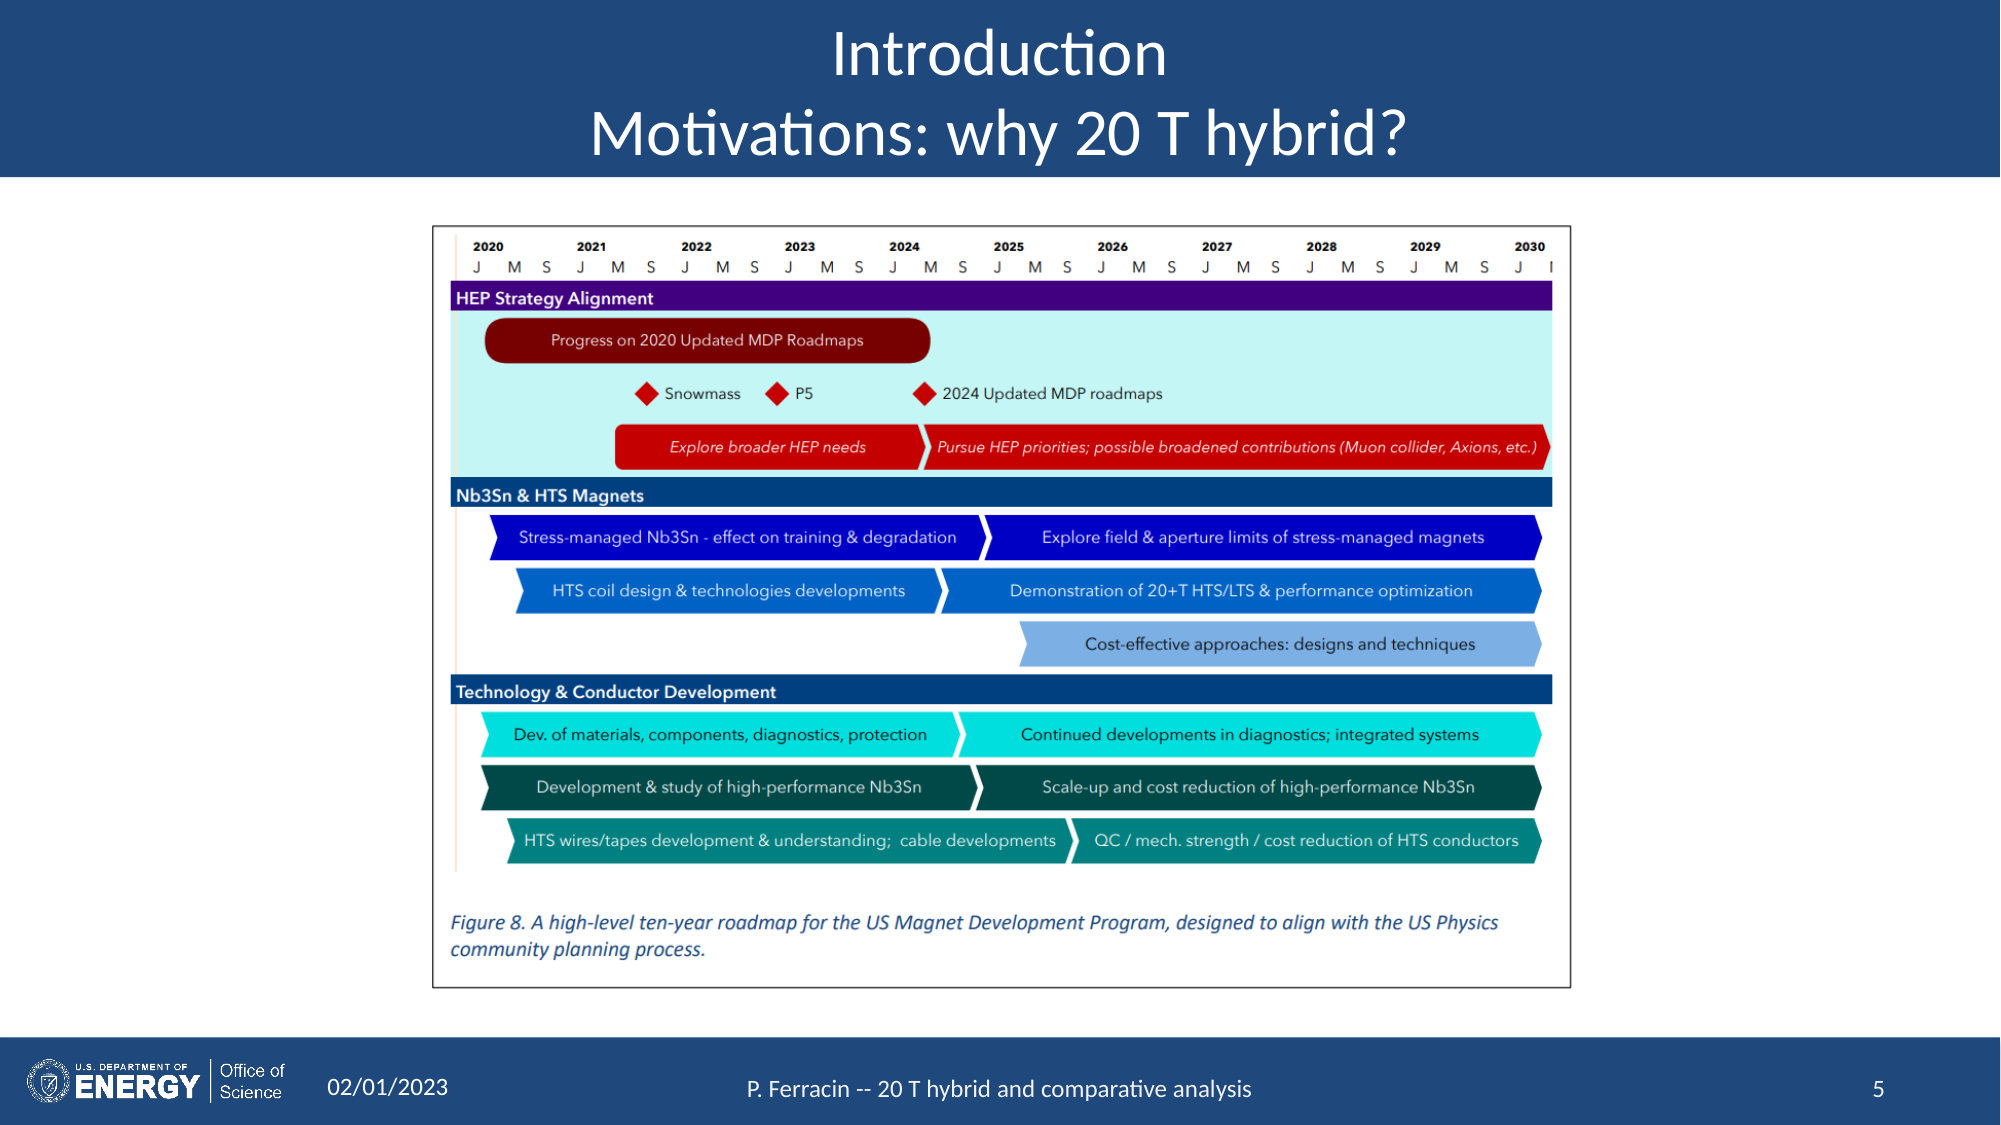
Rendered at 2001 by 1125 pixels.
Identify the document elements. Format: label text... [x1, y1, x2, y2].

picture [423, 217, 1577, 993]
picture [27, 1059, 285, 1103]
title Introduction Motivations: why 20 T hybrid? [0, 0, 2000, 178]
slide_number 5 [1433, 1057, 1900, 1118]
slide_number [312, 1055, 567, 1116]
footer P. Ferracin -- 20 T hybrid and comparative analysis [562, 1057, 1433, 1118]
